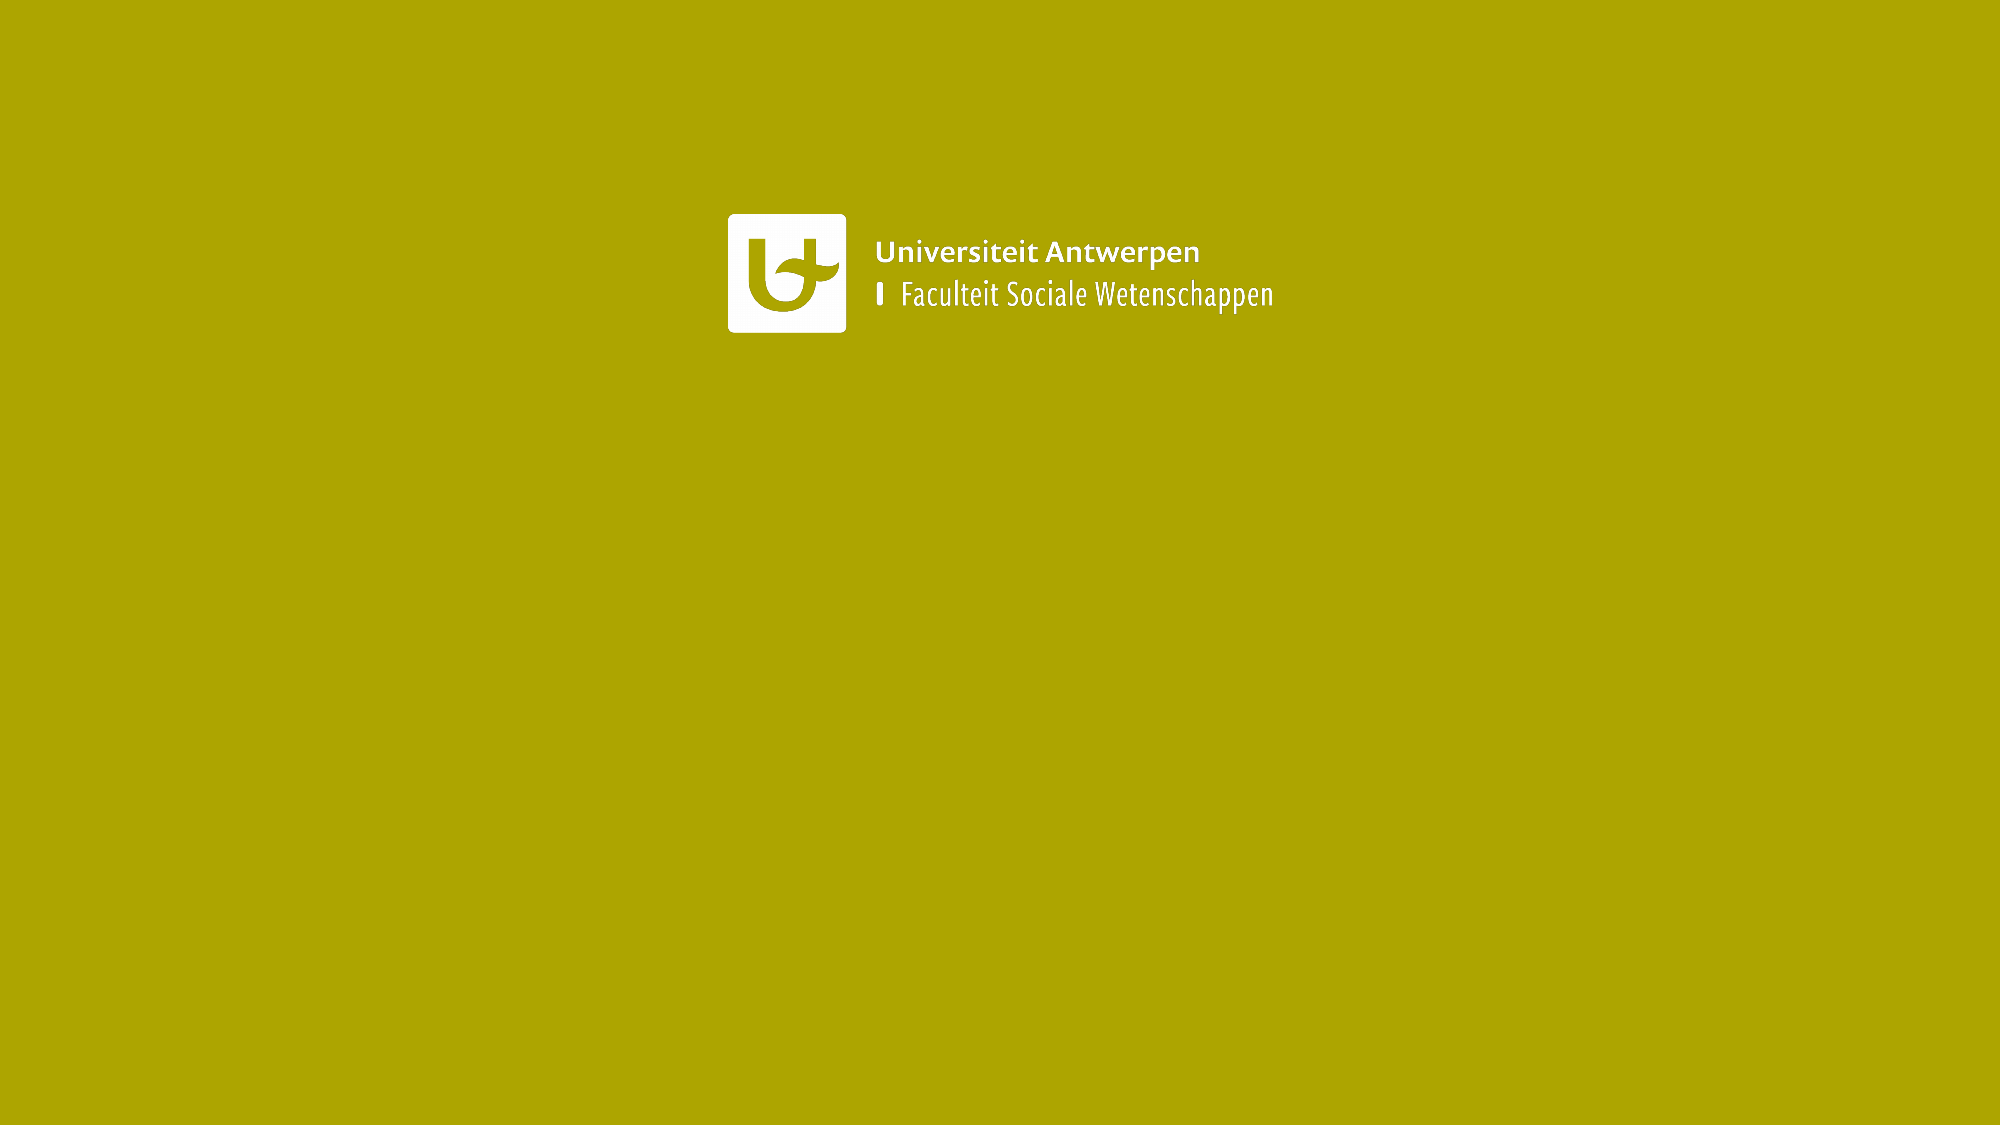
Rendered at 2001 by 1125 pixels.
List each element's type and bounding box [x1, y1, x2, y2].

picture [728, 214, 1272, 333]
